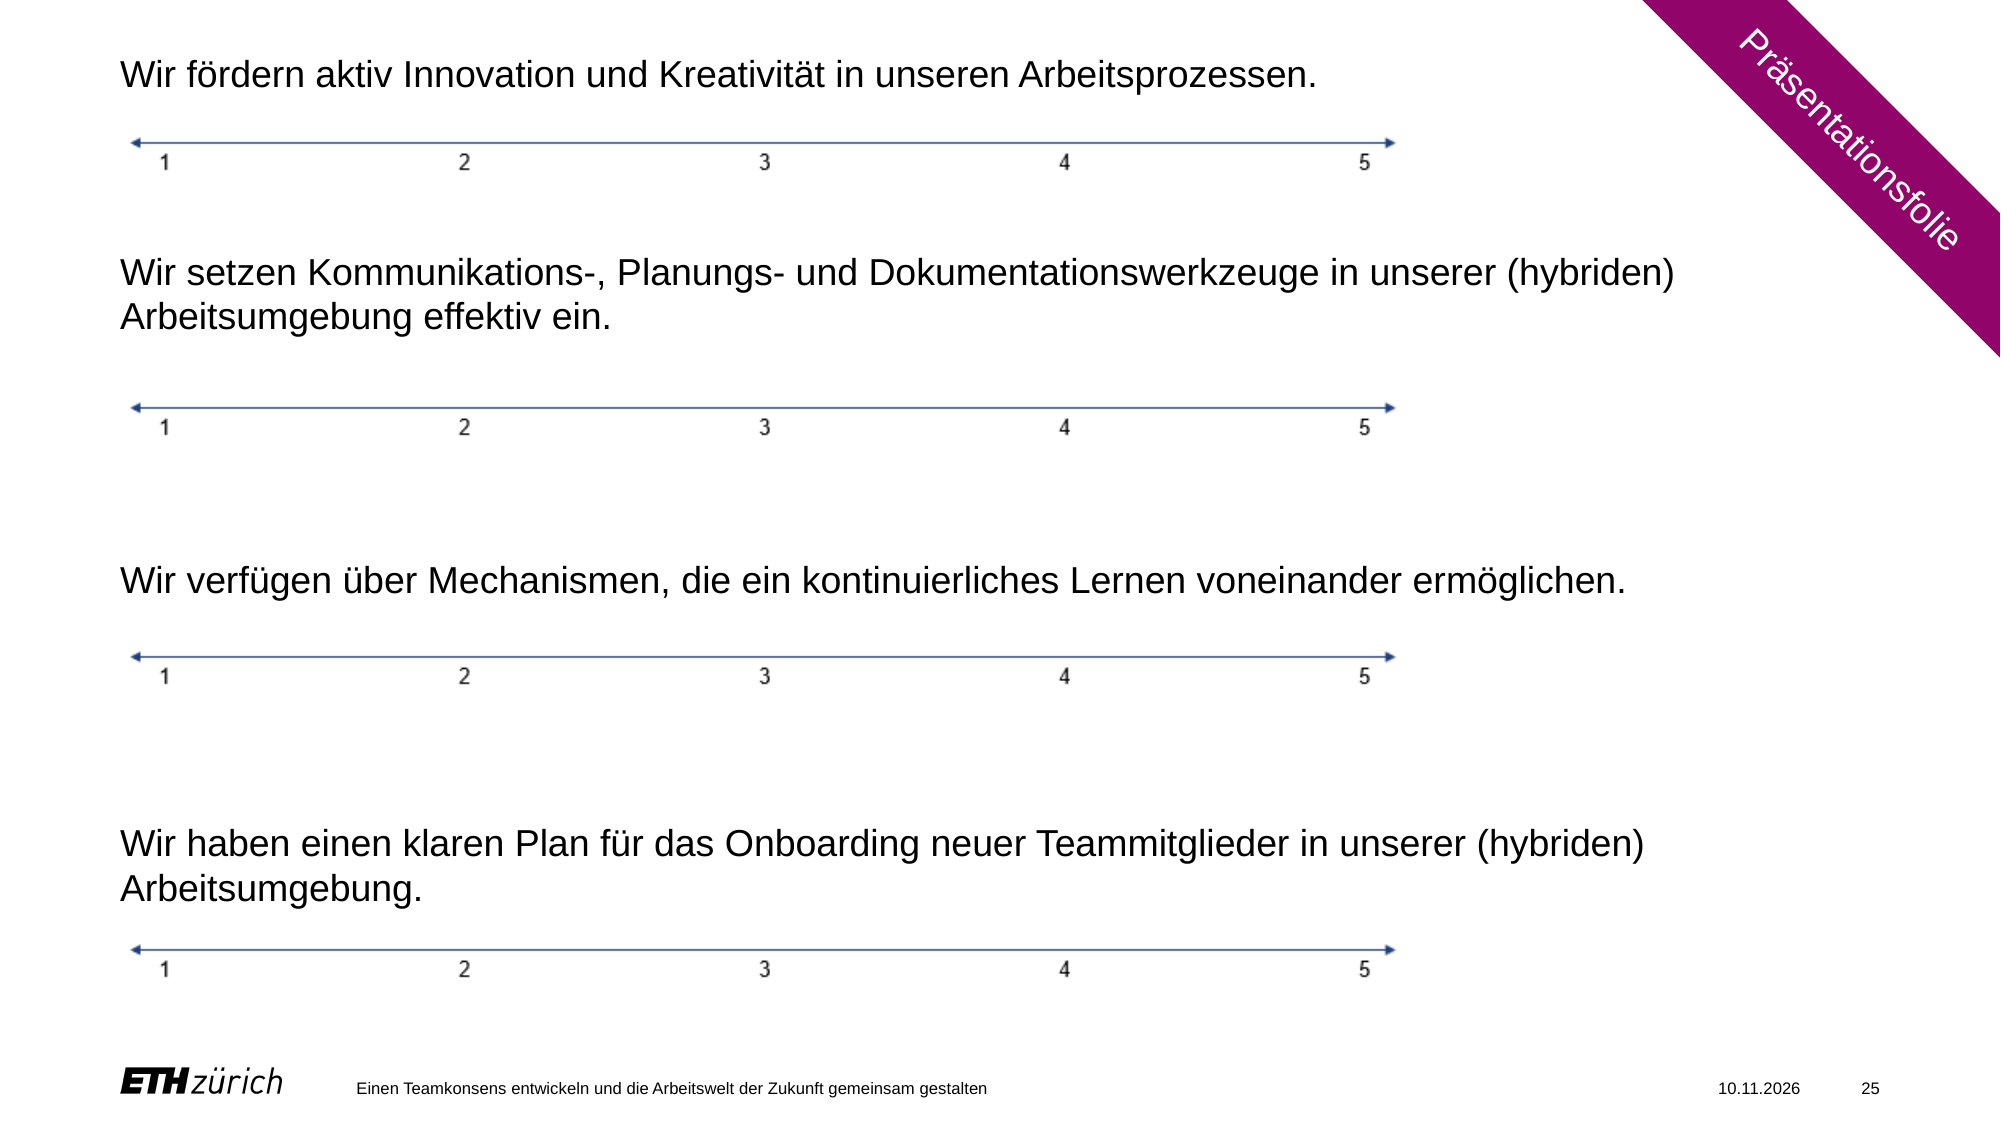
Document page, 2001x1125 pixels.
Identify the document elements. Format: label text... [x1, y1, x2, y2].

slide_number 25 [1827, 1069, 1880, 1106]
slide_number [1718, 1069, 1819, 1106]
picture [119, 938, 1424, 984]
list Wir fördern aktiv Innovation und Kreativität in unseren Arbeitsprozessen. Wir setzen Kommunikations-, Planungs- und Dokumentationswerkzeuge in unserer (hybriden) Arbeitsumgebung effektiv ein. Wir verfügen über Mechanismen, die ein kontinuierliches Lernen voneinander ermöglichen. Wir haben einen klaren Plan für das Onboarding neuer Teammitglieder in unserer (hybriden) Arbeitsumgebung. [120, 50, 1880, 1000]
footer Einen Teamkonsens entwickeln und die Arbeitswelt der Zukunft gemeinsam gestalten [356, 1069, 1243, 1106]
picture [119, 645, 1424, 692]
picture [120, 1067, 282, 1094]
picture [119, 131, 1424, 177]
picture [119, 396, 1424, 443]
text_box Präsentationsfolie [1640, 0, 2000, 360]
